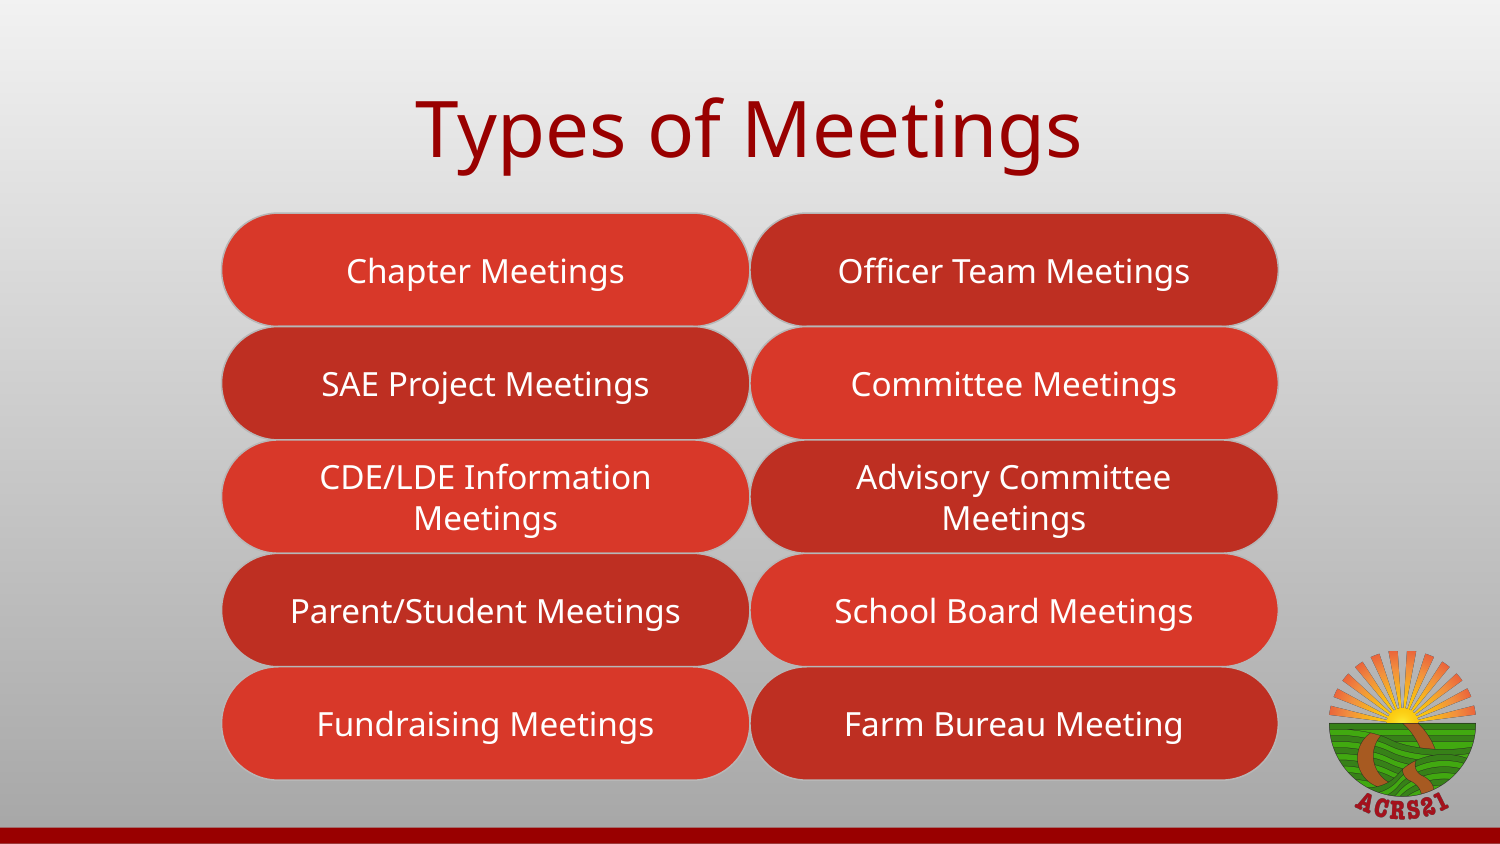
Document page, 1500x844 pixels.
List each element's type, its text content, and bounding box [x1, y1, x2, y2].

picture [1329, 651, 1476, 832]
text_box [221, 212, 1279, 781]
title Types of Meetings [51, 51, 1449, 189]
